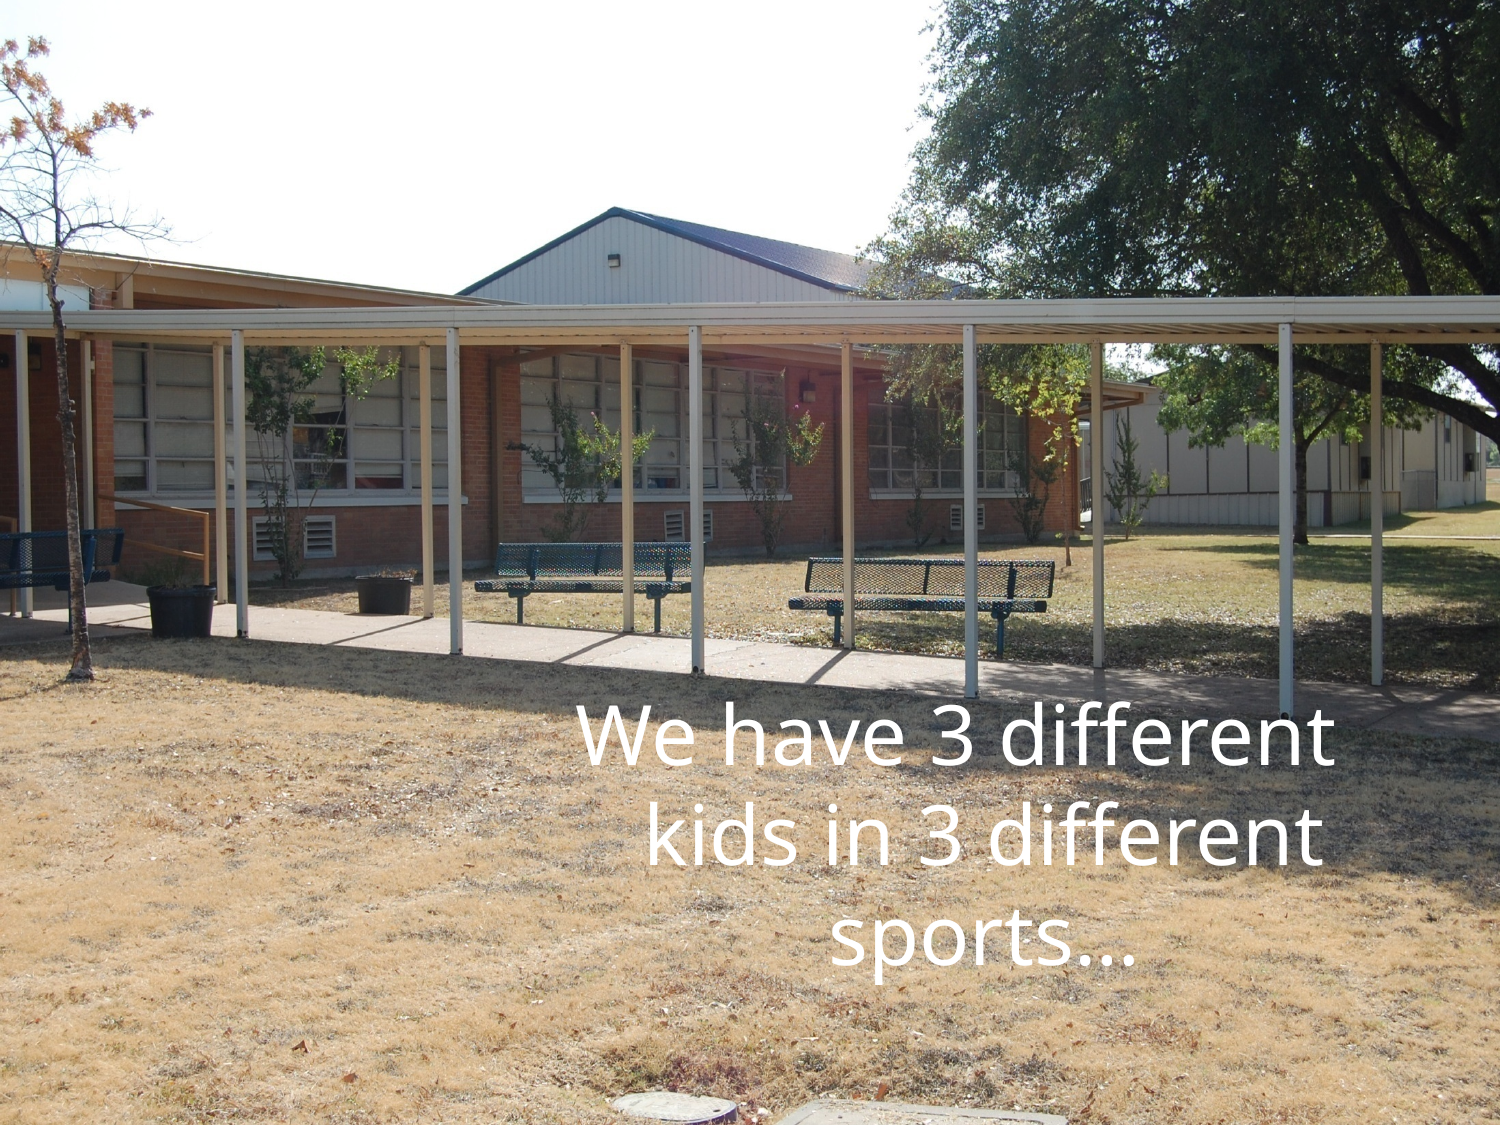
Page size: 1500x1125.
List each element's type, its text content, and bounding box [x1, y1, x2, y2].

picture [0, 0, 1500, 1125]
list We have 3 different kids in 3 different sports… [487, 674, 1426, 1063]
